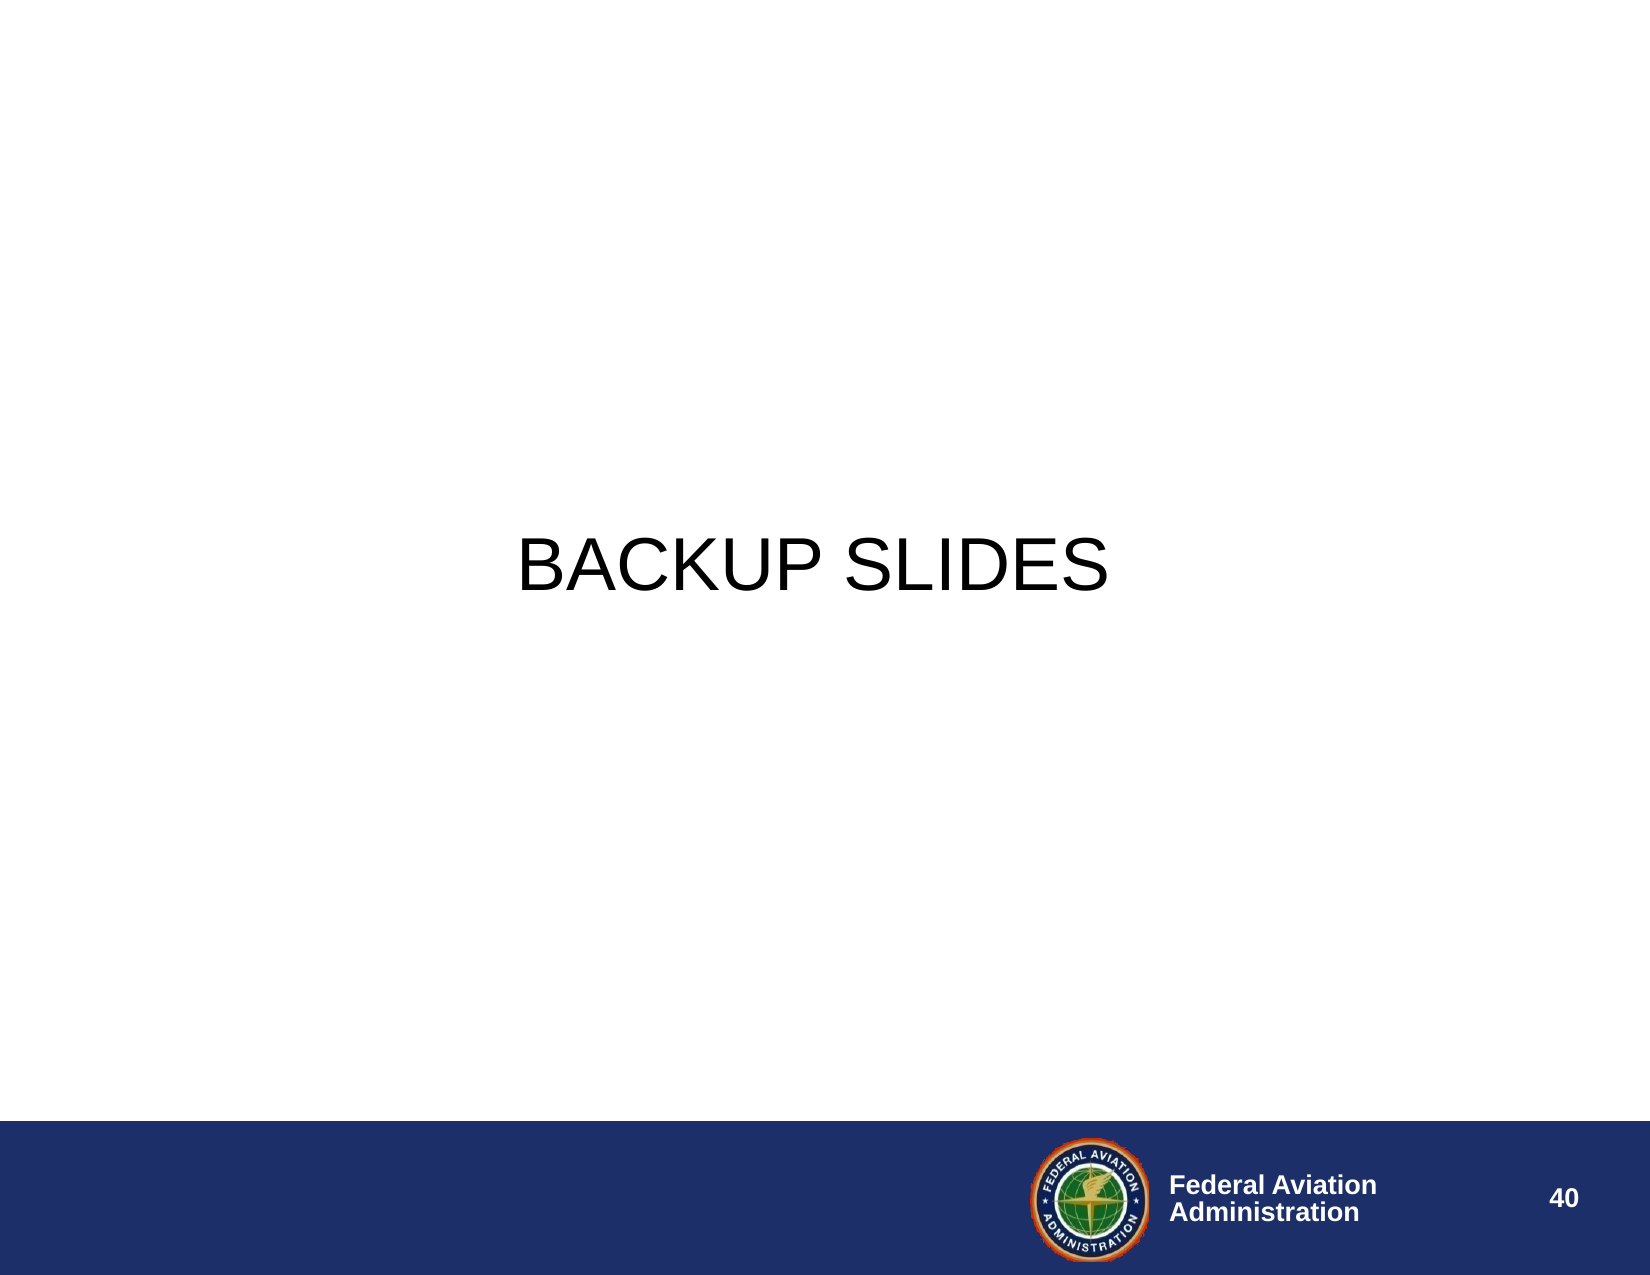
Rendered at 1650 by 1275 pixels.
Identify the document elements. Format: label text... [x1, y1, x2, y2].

list BACKUP SLIDES [176, 506, 1451, 685]
picture [1030, 1138, 1150, 1262]
